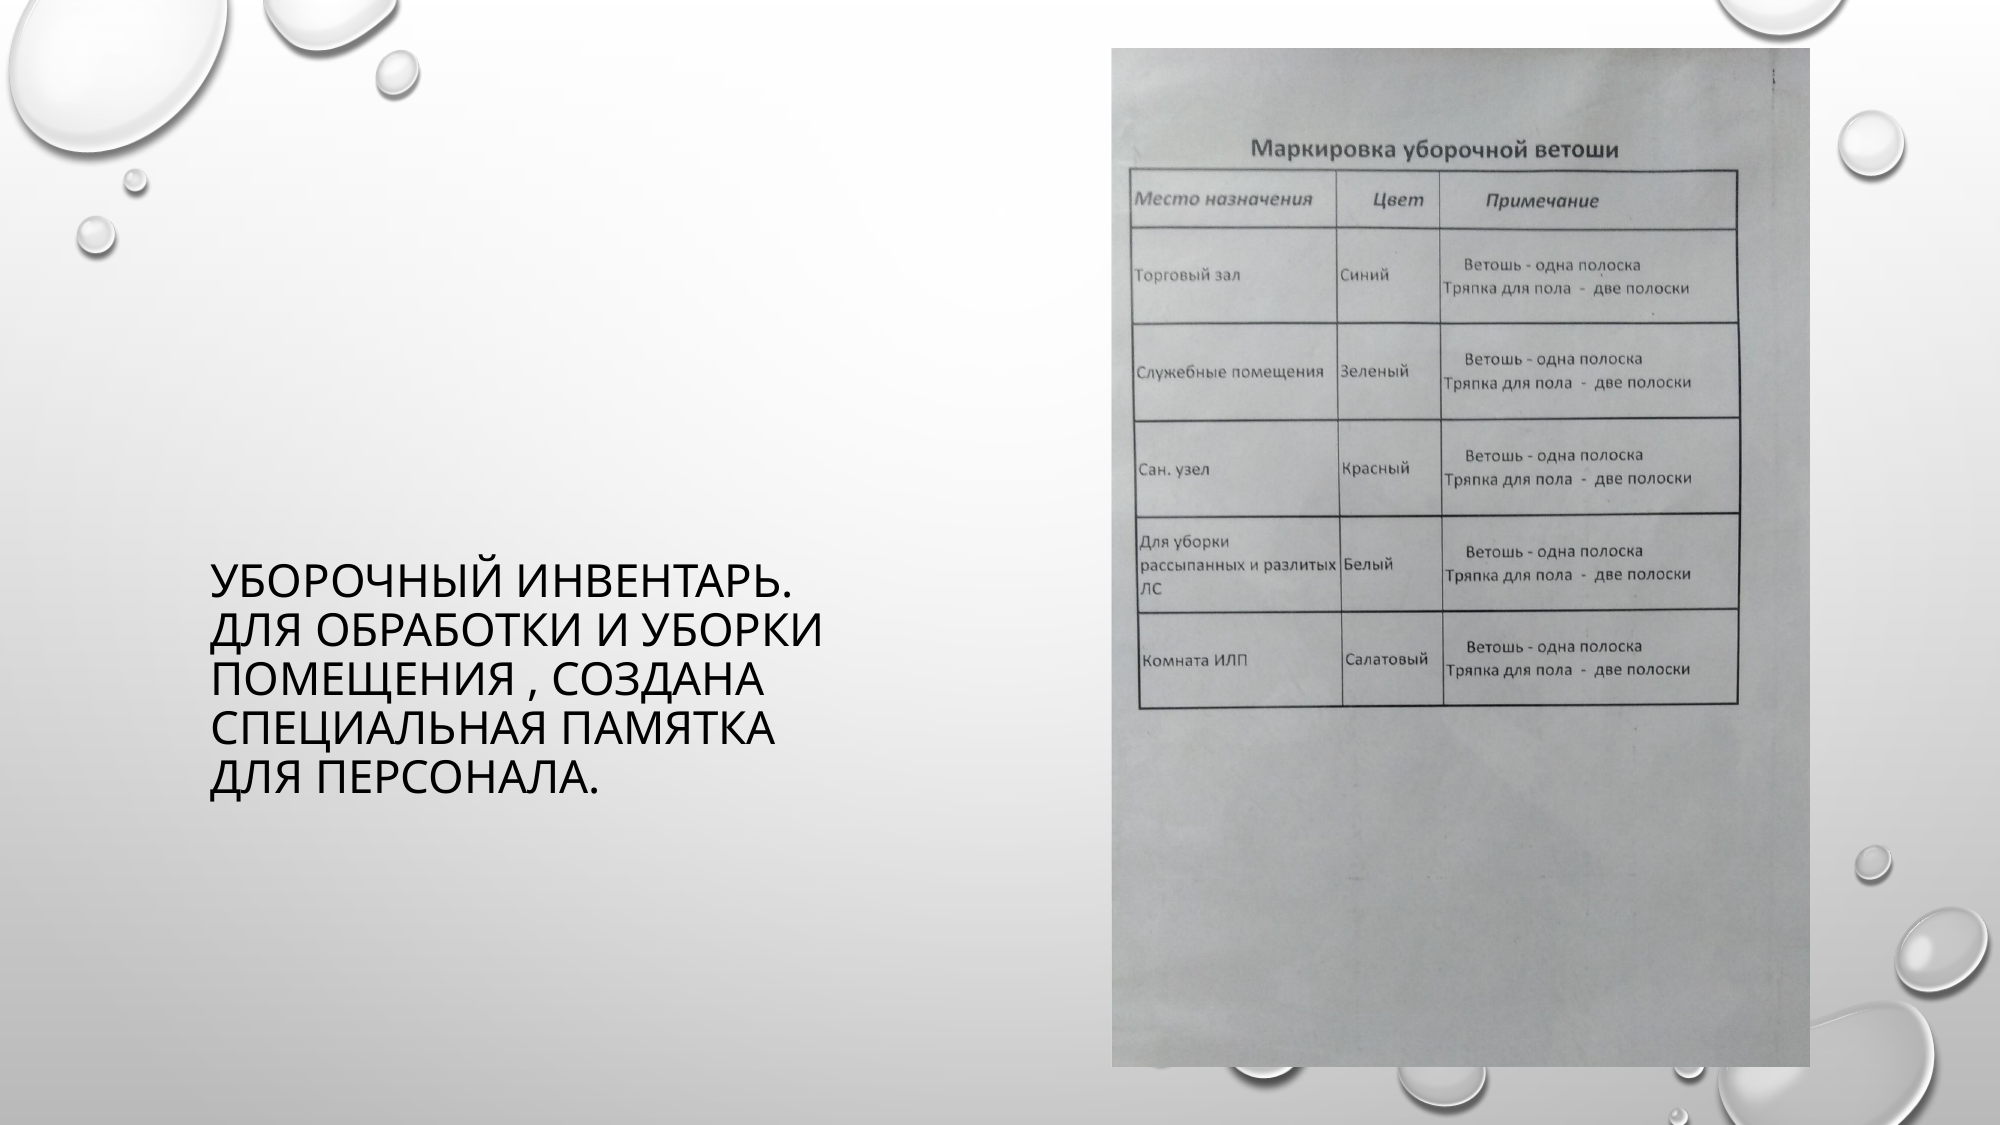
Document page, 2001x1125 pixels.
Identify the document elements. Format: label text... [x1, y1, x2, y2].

title УБОРОЧНЫЙ ИНВЕНТАРЬ. ДЛЯ ОБРАБОТКИ И УБОРКИ ПОМЕЩЕНИЯ , СОЗДАНА СПЕЦИАЛЬНАЯ ПАМЯТКА ДЛЯ ПЕРСОНАЛА. [195, 479, 841, 812]
picture [0, 0, 2000, 1125]
